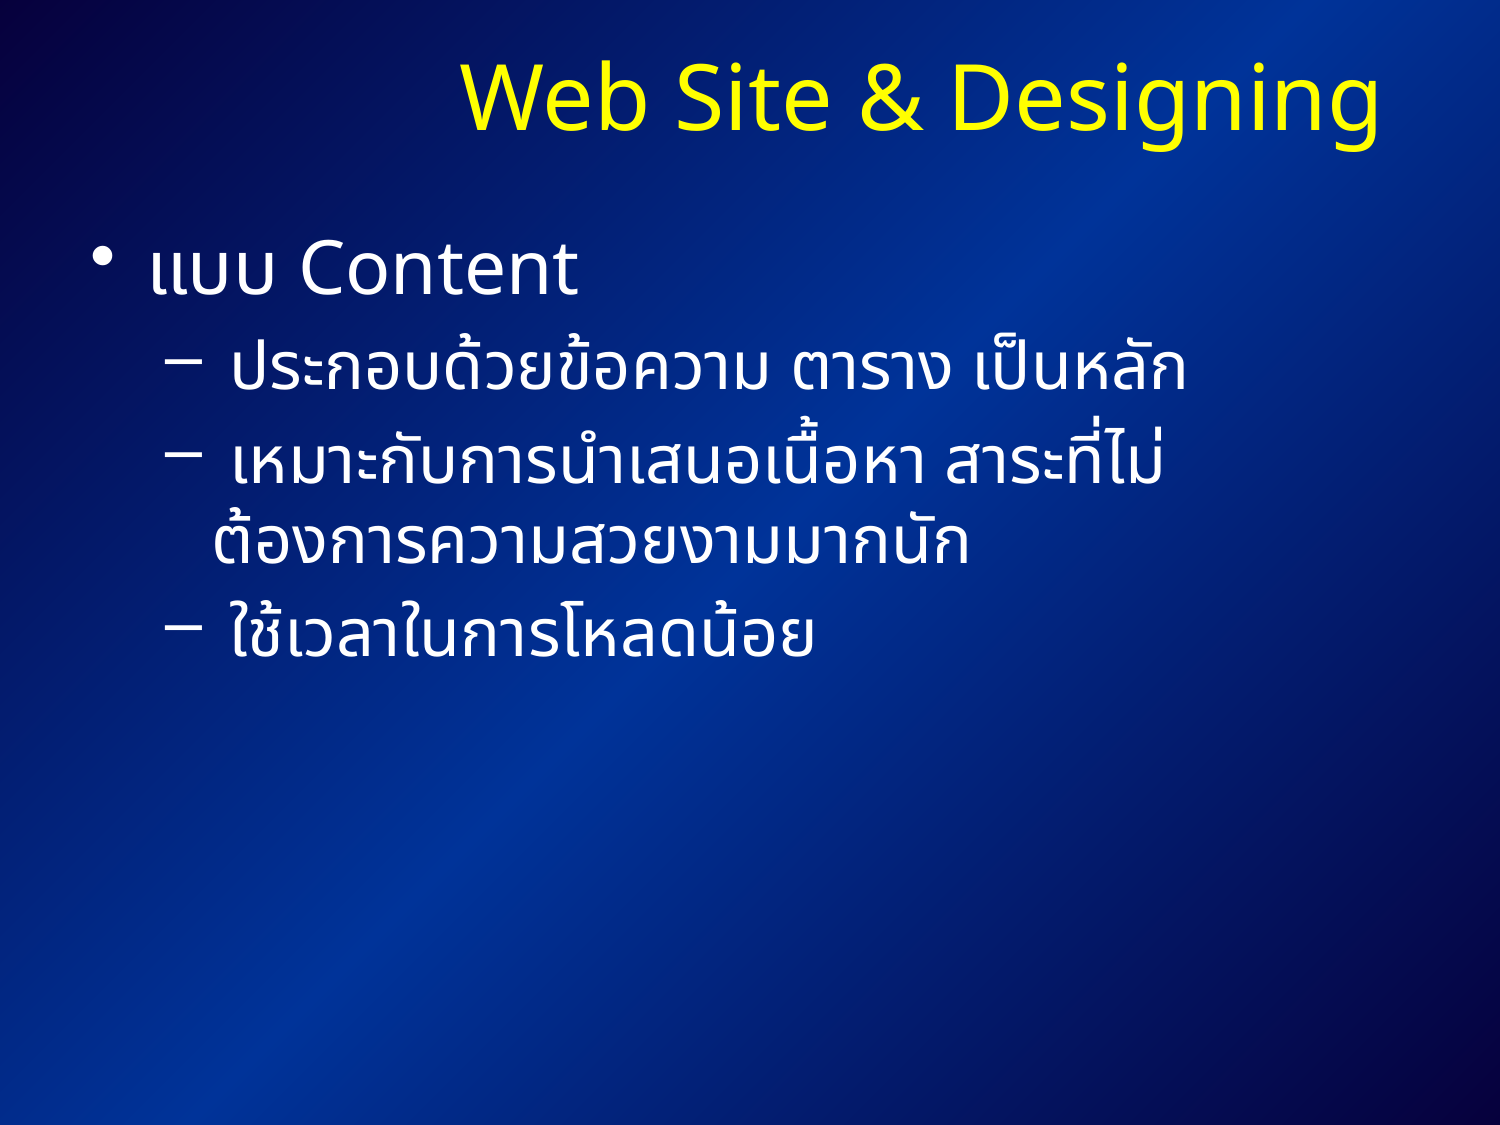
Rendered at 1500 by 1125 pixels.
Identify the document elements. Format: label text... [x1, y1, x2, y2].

title Web Site & Designing [124, 0, 1401, 188]
list แบบ Content ประกอบด้วยข้อความ ตาราง เป็นหลัก เหมาะกับการนำเสนอเนื้อหา สาระที่ไม่ต้องการความสวยงามมากนัก ใช้เวลาในการโหลดน้อย [74, 212, 1351, 888]
